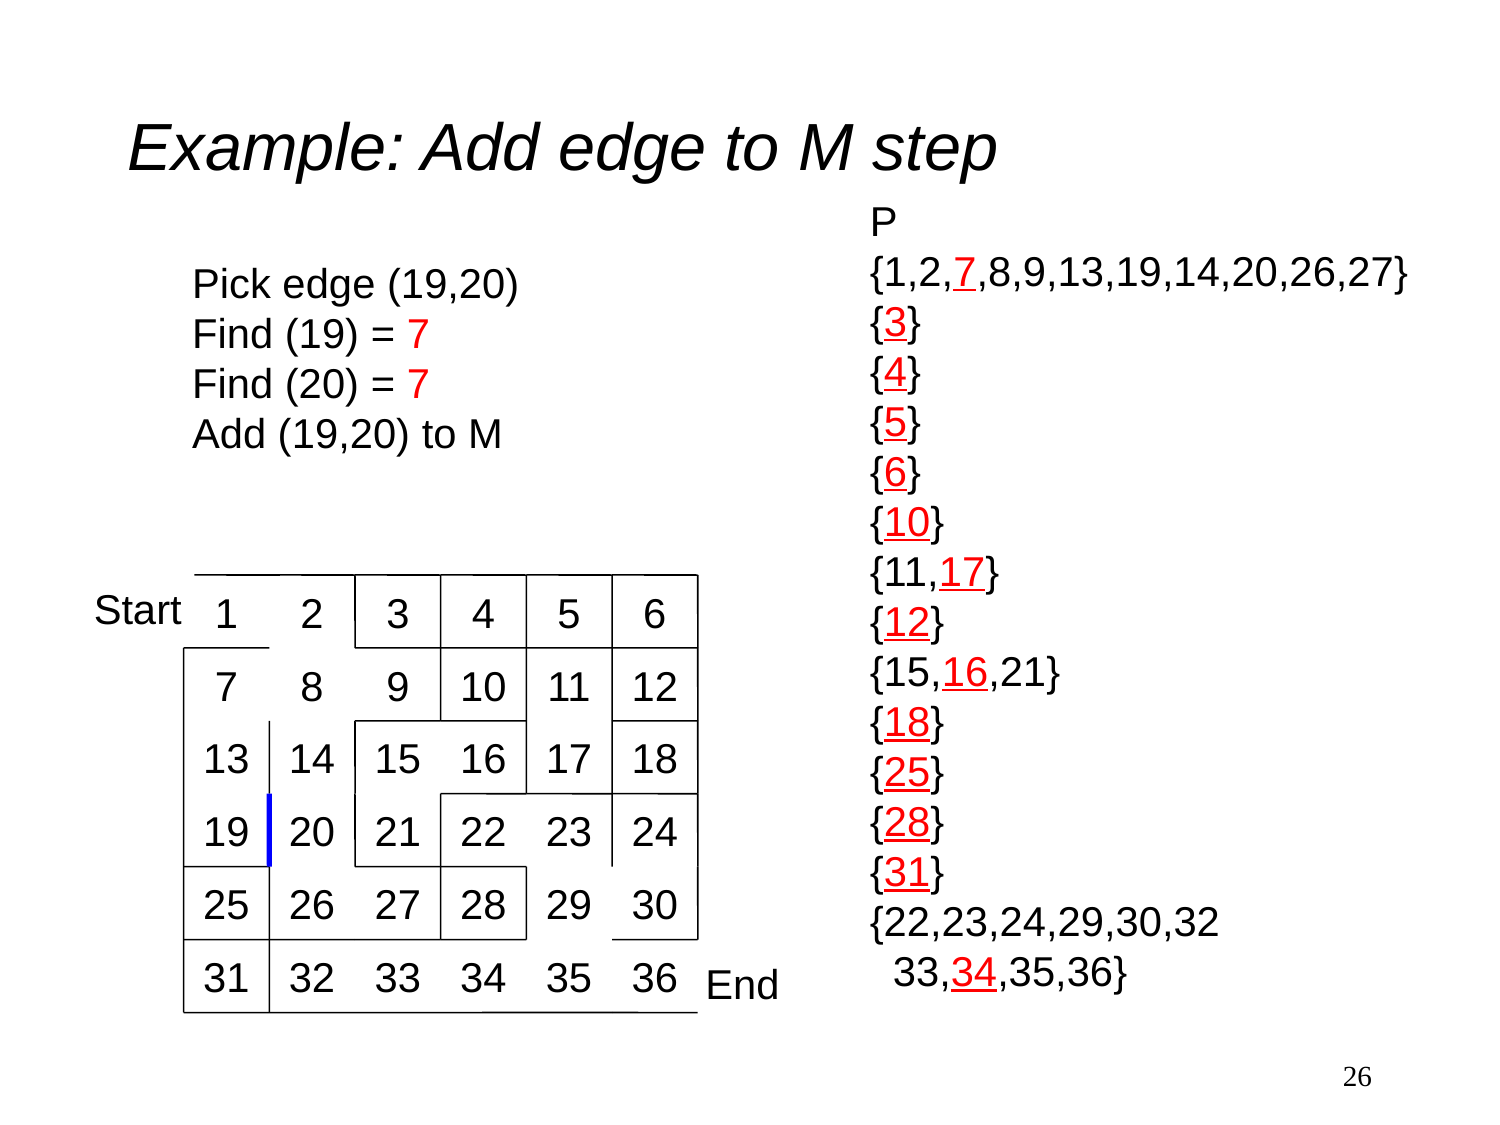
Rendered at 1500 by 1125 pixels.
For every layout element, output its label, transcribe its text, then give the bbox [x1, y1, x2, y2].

title Example: Add edge to M step [112, 49, 1388, 238]
slide_number 26 [1074, 1053, 1388, 1125]
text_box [86, 574, 788, 1013]
text_box P {1,2,7,8,9,13,19,14,20,26,27} {3} {4} {5} {6} {10} {11,17} {12} {15,16,21} {18} {25} {28} {31} {22,23,24,29,30,32 33,34,35,36} [855, 187, 1424, 1053]
text_box Pick edge (19,20) Find (19) = 7 Find (20) = 7 Add (19,20) to M [177, 249, 535, 465]
